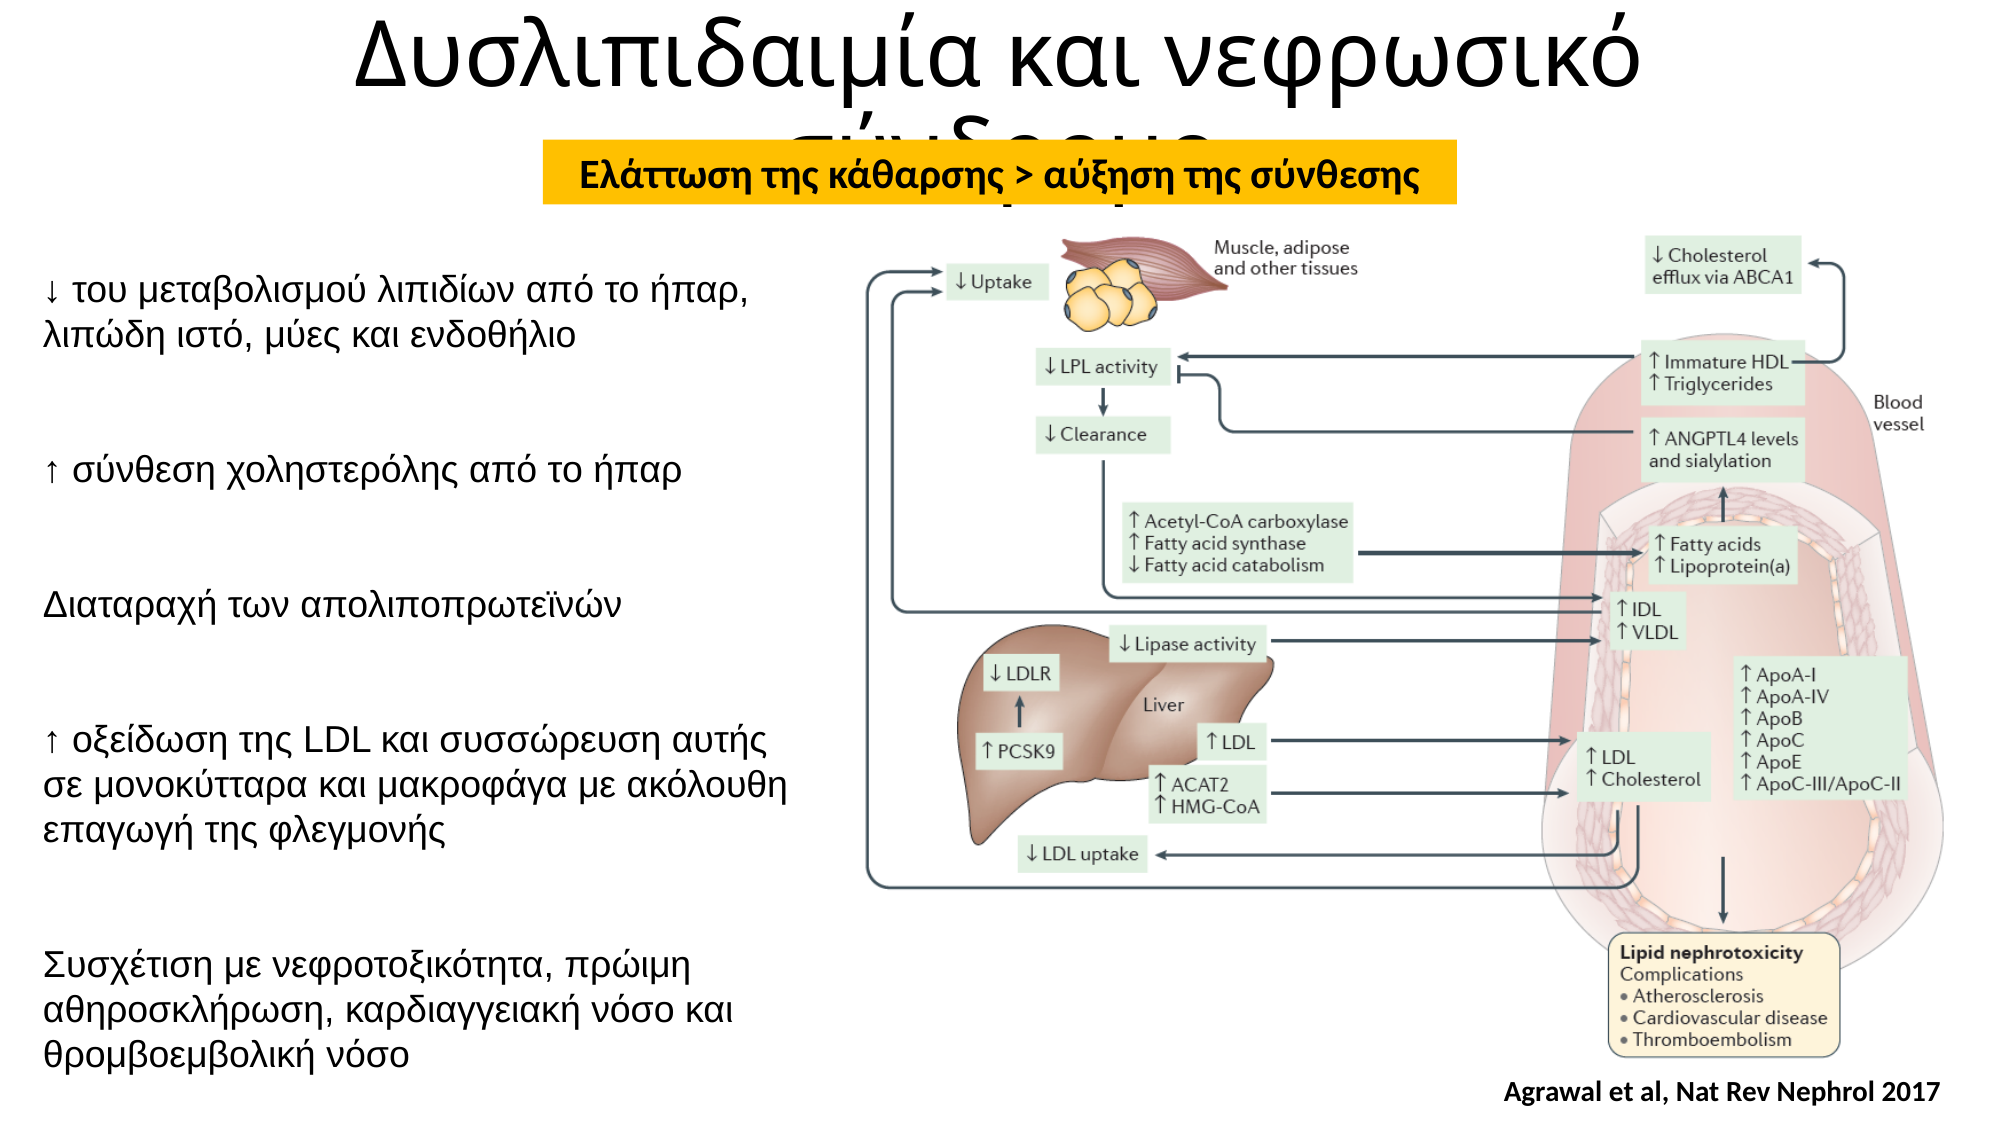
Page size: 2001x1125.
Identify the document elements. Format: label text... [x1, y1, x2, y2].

text_box Δυσλιπιδαιμία και νεφρωσικό σύνδρομο [137, 0, 1863, 154]
text_box Ελάττωση της κάθαρσης > αύξηση της σύνθεσης [542, 139, 1457, 205]
picture [856, 218, 1958, 1061]
text_box Agrawal et al, Nat Rev Nephrol 2017 [1488, 1065, 1956, 1115]
text_box ↓ του μεταβολισμού λιπιδίων από το ήπαρ, λιπώδη ιστό, μύες και ενδοθήλιο ↑ σύνθεση χοληστερόλης από το ήπαρ Διαταραχή των απολιποπρωτεϊνών ↑ οξείδωση της LDL και συσσώρευση αυτής σε μονοκύτταρα και μακροφάγα με ακόλουθη επαγωγή της φλεγμονής Συσχέτιση με νεφροτοξικότητα, πρώιμη αθηροσκλήρωση, καρδιαγγειακή νόσο και θρομβοεμβολική νόσο [28, 257, 827, 1083]
